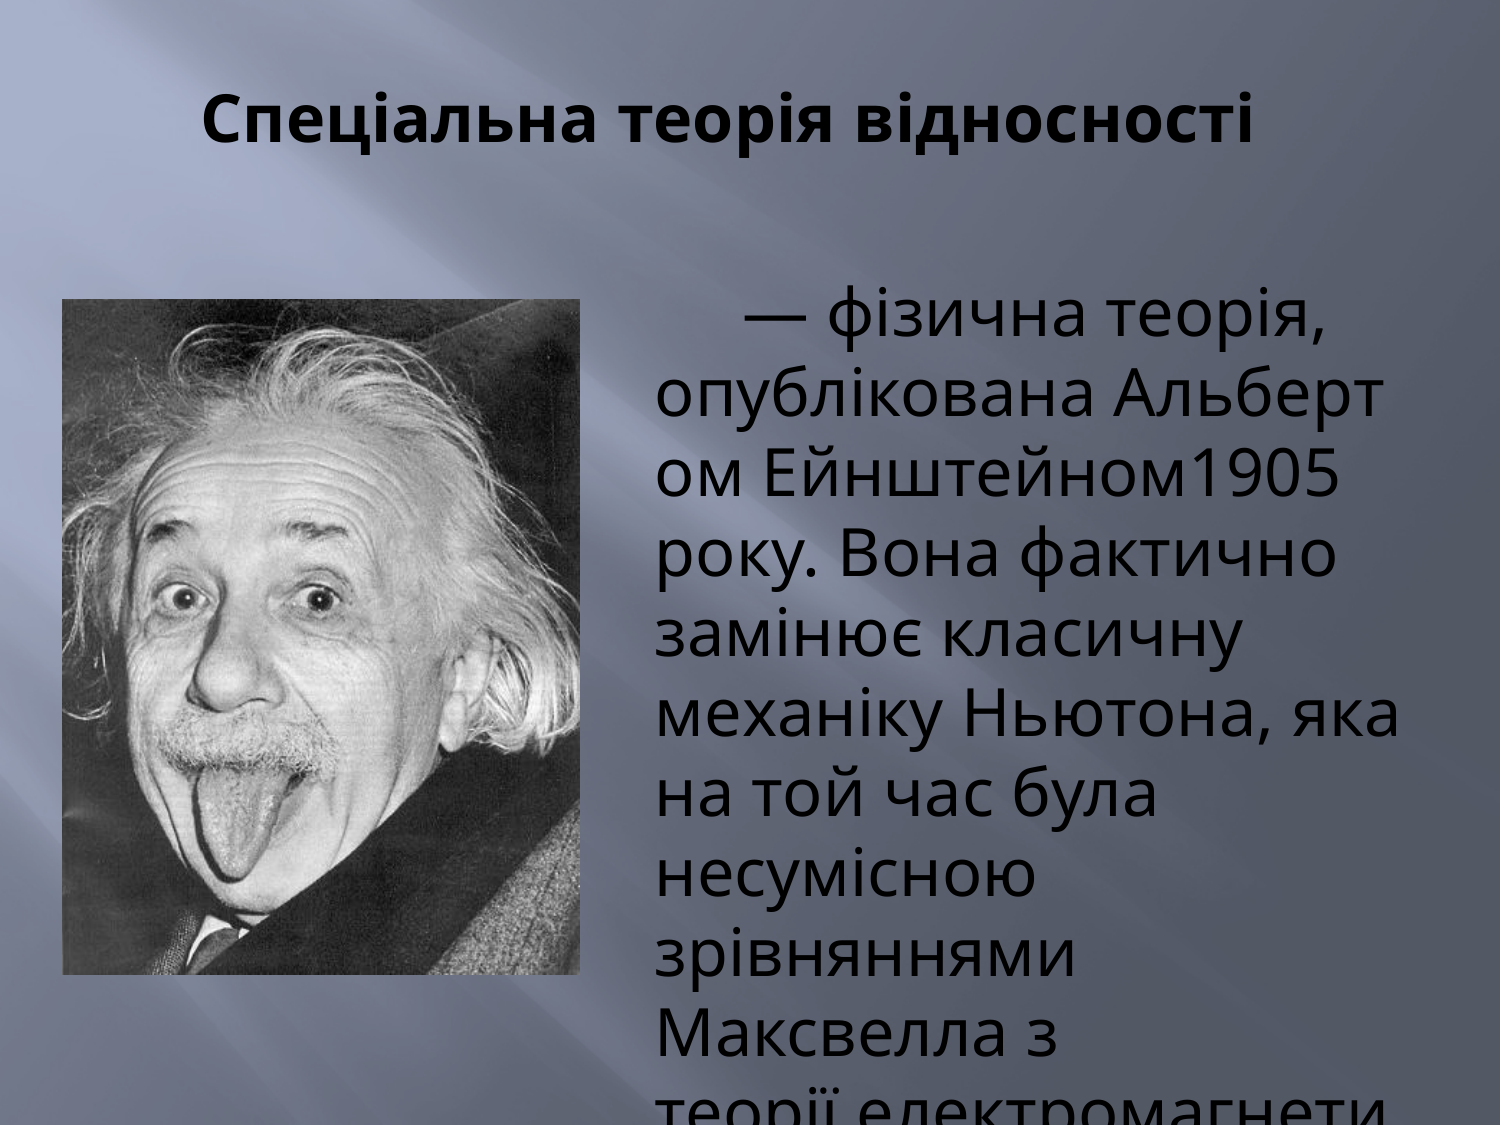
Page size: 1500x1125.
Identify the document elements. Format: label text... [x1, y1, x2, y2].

list — фізична теорія, опублікована Альбертом Ейнштейном1905 року. Вона фактично замінює класичну механіку Ньютона, яка на той час була несумісною зрівняннями Максвелла з теорії електромагнетизму. [549, 262, 1425, 1050]
picture [62, 299, 580, 976]
title Спеціальна теорія відносності [50, 45, 1425, 188]
